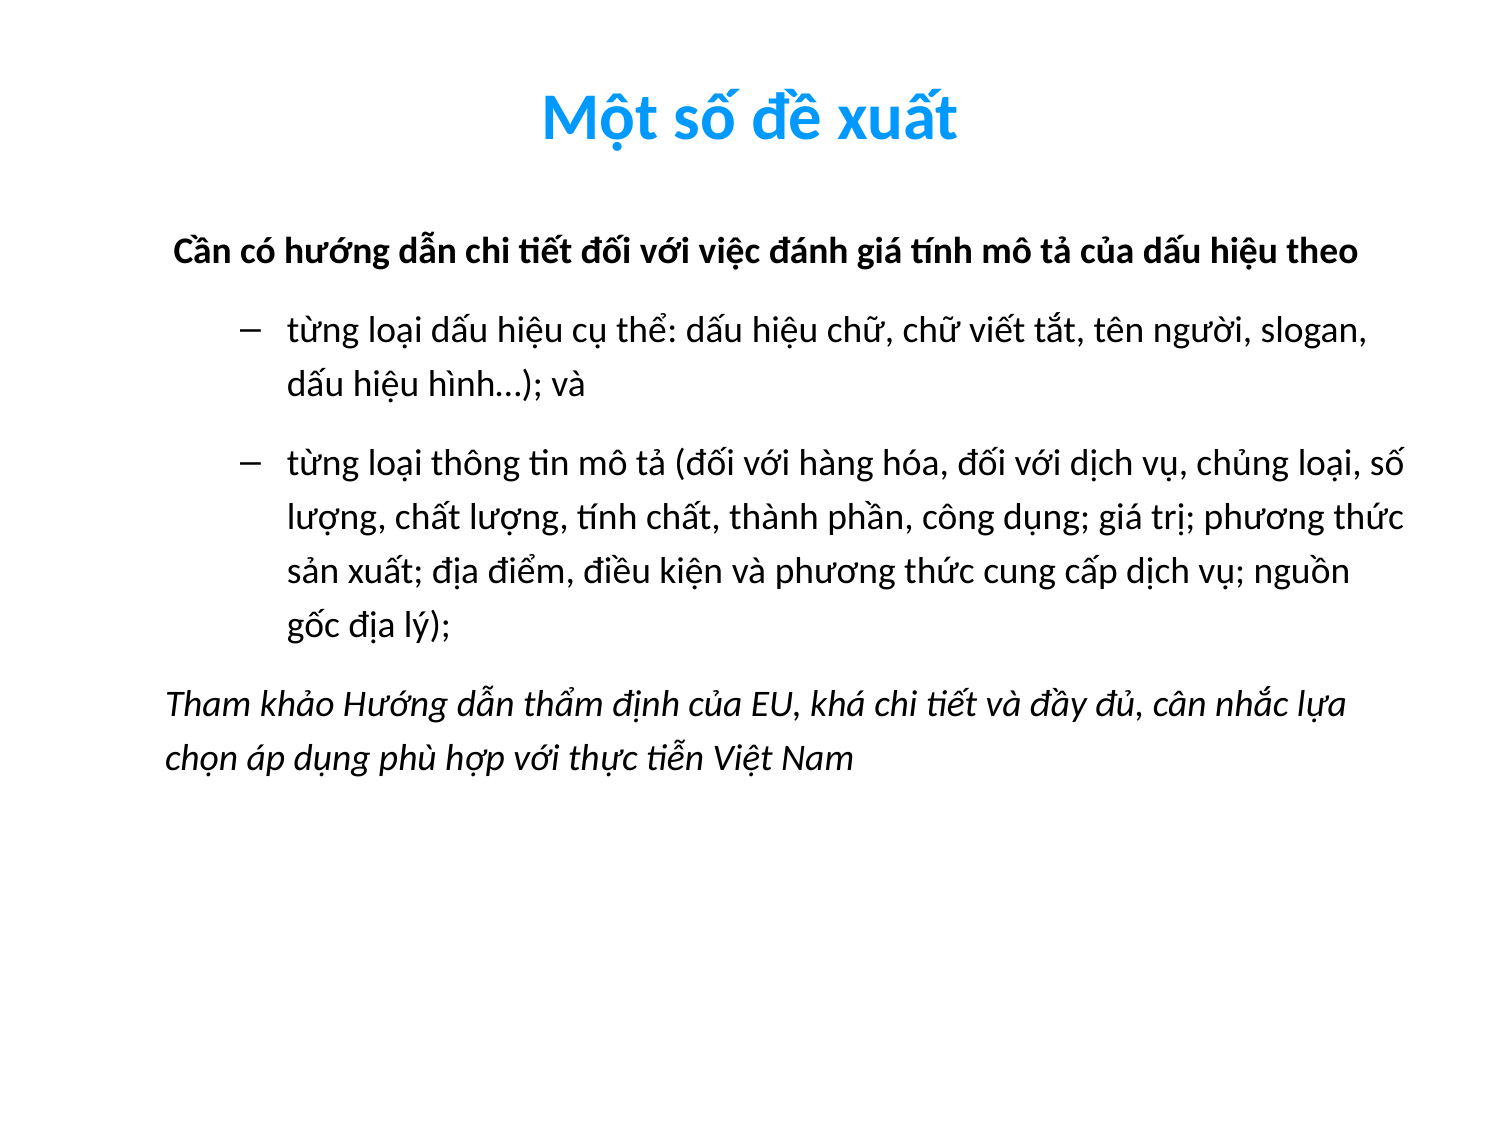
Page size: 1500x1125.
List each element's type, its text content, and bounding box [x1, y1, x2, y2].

title Một số đề xuất [75, 62, 1425, 163]
list Cần có hướng dẫn chi tiết đối với việc đánh giá tính mô tả của dấu hiệu theo từng loại dấu hiệu cụ thể: dấu hiệu chữ, chữ viết tắt, tên người, slogan, dấu hiệu hình…); và từng loại thông tin mô tả (đối với hàng hóa, đối với dịch vụ, chủng loại, số lượng, chất lượng, tính chất, thành phần, công dụng; giá trị; phương thức sản xuất; địa điểm, điều kiện và phương thức cung cấp dịch vụ; nguồn gốc địa lý); Tham khảo Hướng dẫn thẩm định của EU, khá chi tiết và đầy đủ, cân nhắc lựa chọn áp dụng phù hợp với thực tiễn Việt Nam [150, 149, 1425, 1038]
